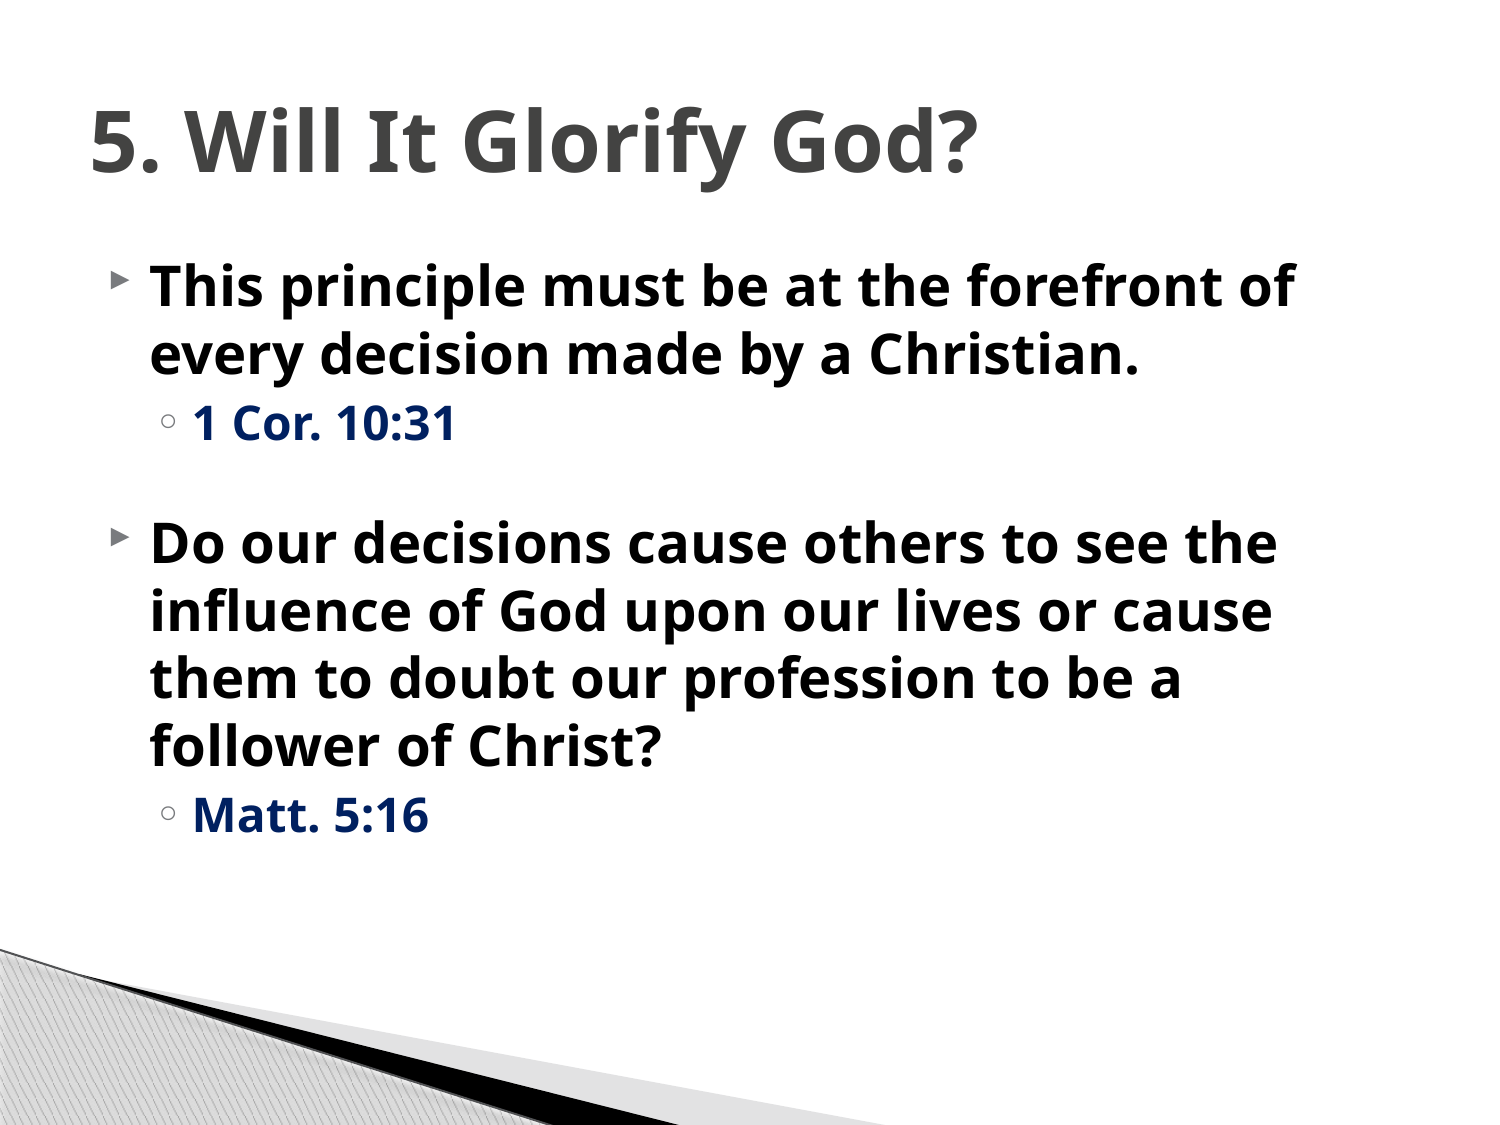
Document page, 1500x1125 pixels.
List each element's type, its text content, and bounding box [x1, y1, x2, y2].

title 5. Will It Glorify God? [75, 45, 1425, 233]
list This principle must be at the forefront of every decision made by a Christian. 1 Cor. 10:31 Do our decisions cause others to see the influence of God upon our lives or cause them to doubt our profession to be a follower of Christ? Matt. 5:16 [75, 243, 1363, 986]
